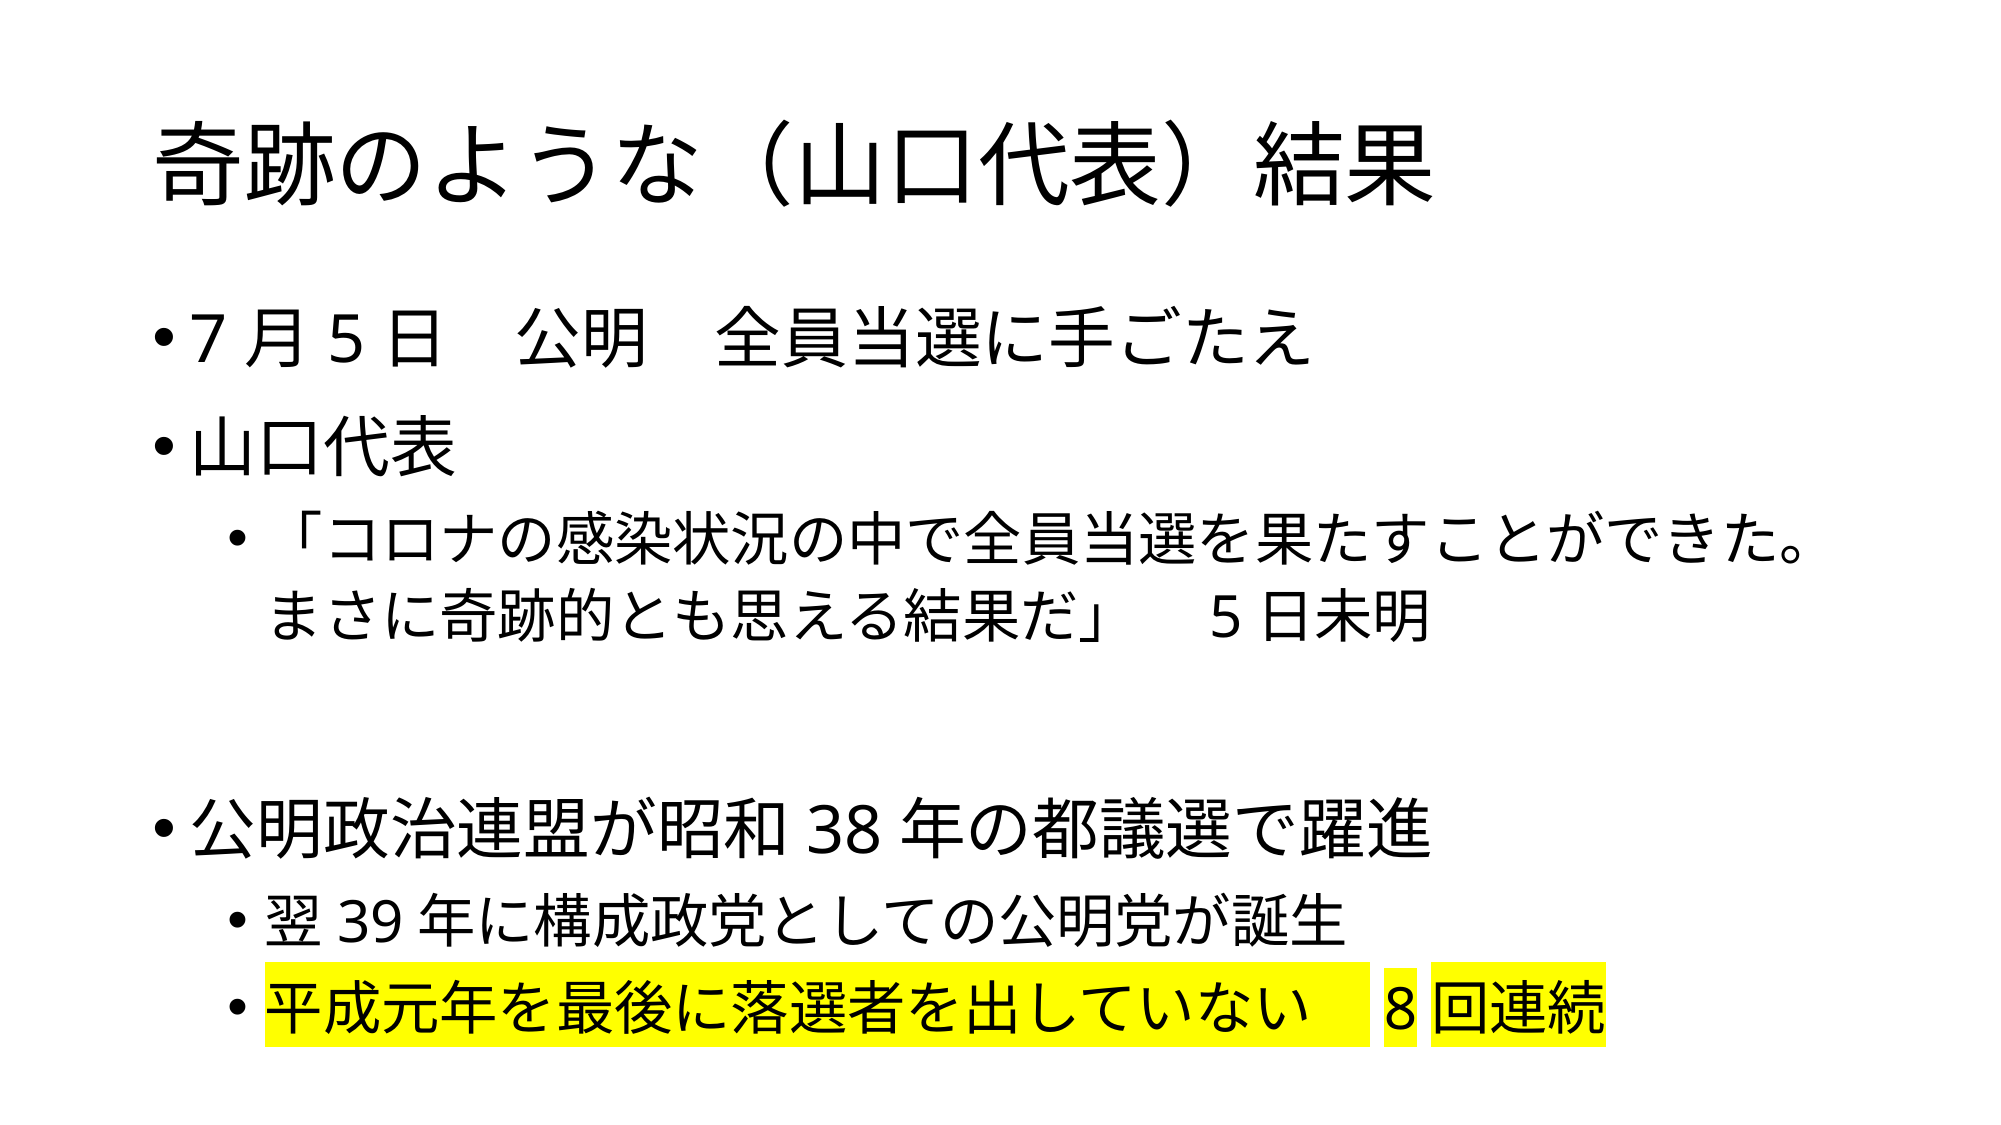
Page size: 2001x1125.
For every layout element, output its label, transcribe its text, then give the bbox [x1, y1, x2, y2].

list 7月5日 公明 全員当選に手ごたえ 山口代表 「コロナの感染状況の中で全員当選を果たすことができた。まさに奇跡的とも思える結果だ」 5日未明 公明政治連盟が昭和38年の都議選で躍進 翌39年に構成政党としての公明党が誕生 平成元年を最後に落選者を出していない 8回連続 [137, 280, 1863, 1062]
title 奇跡のような（山口代表）結果 [137, 59, 1863, 278]
